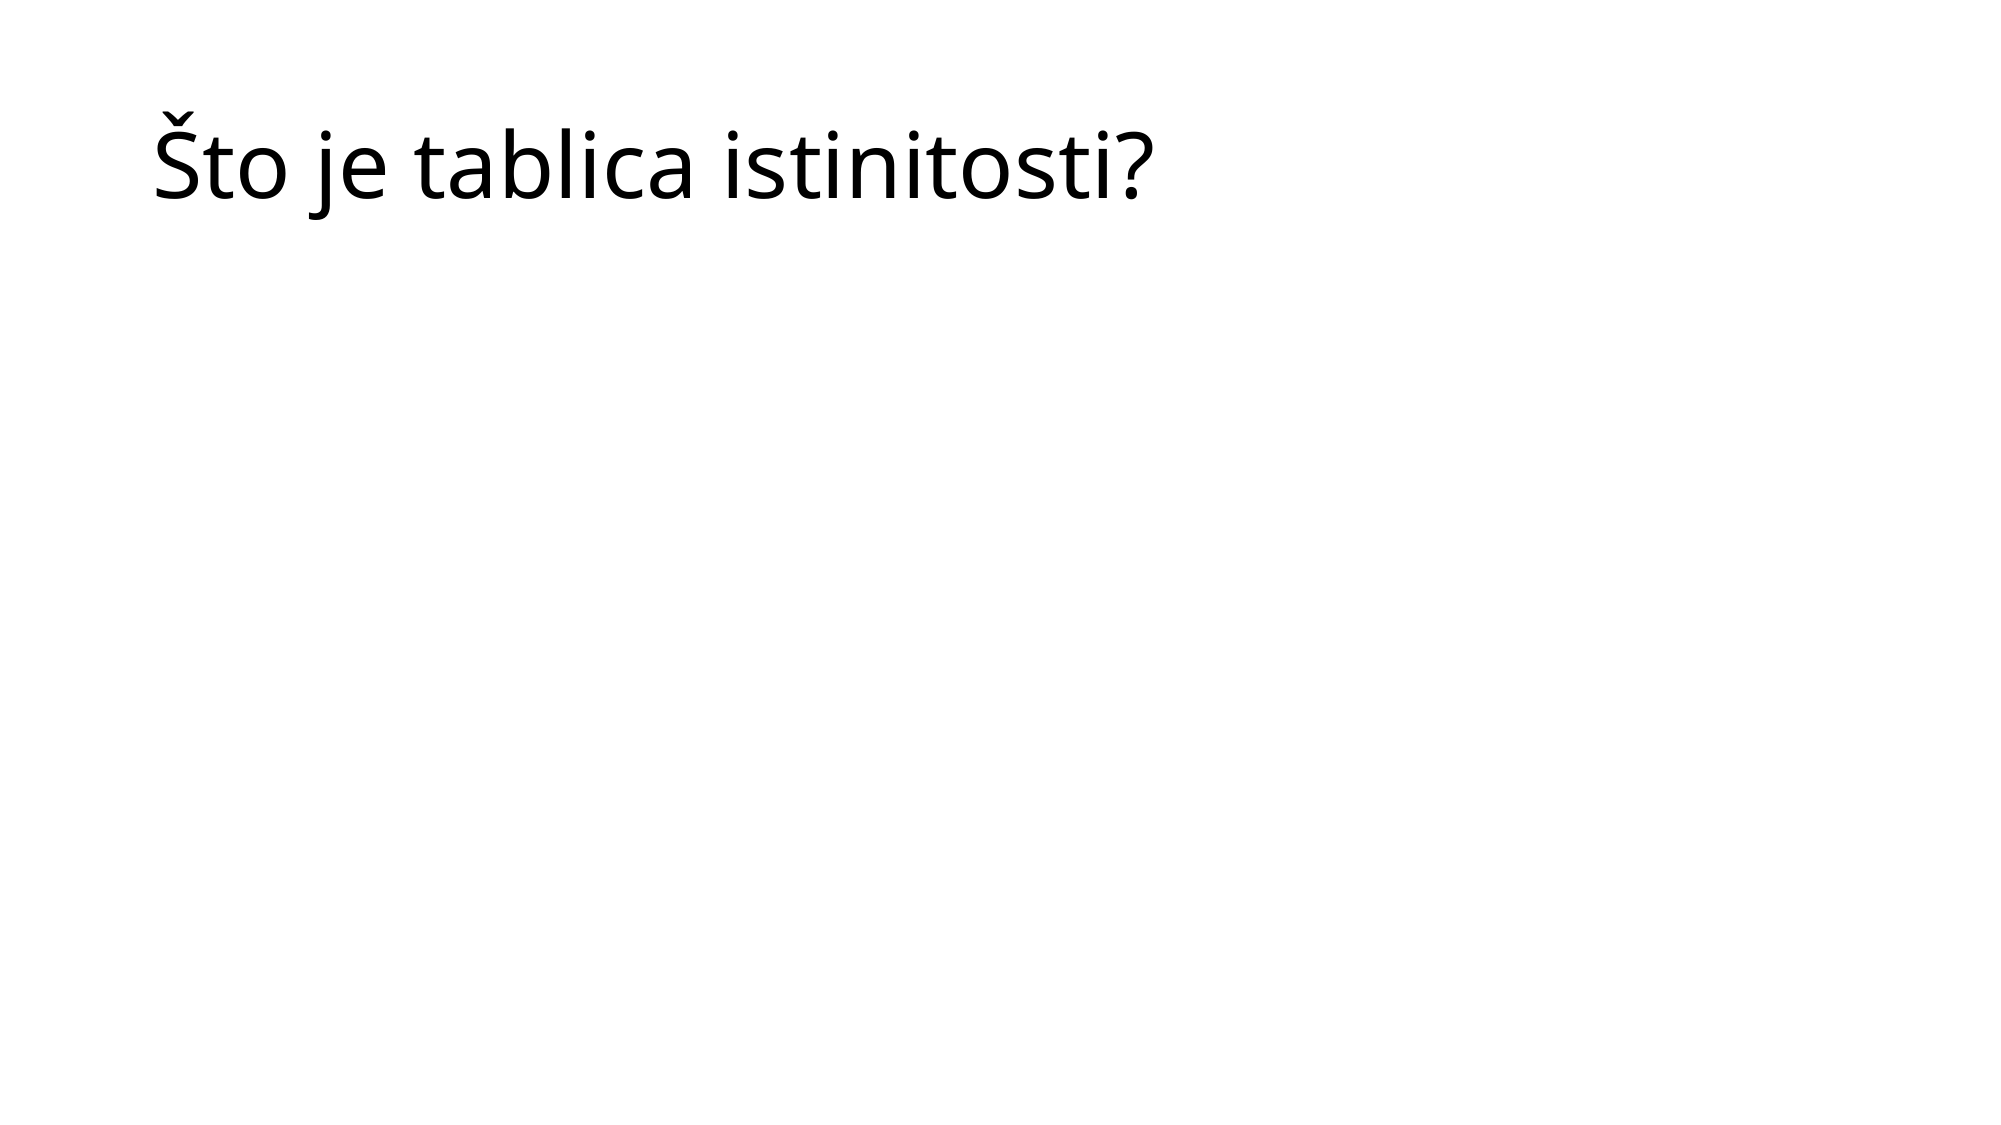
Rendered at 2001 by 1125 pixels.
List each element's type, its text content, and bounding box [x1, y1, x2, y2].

title Što je tablica istinitosti? [137, 59, 1863, 278]
